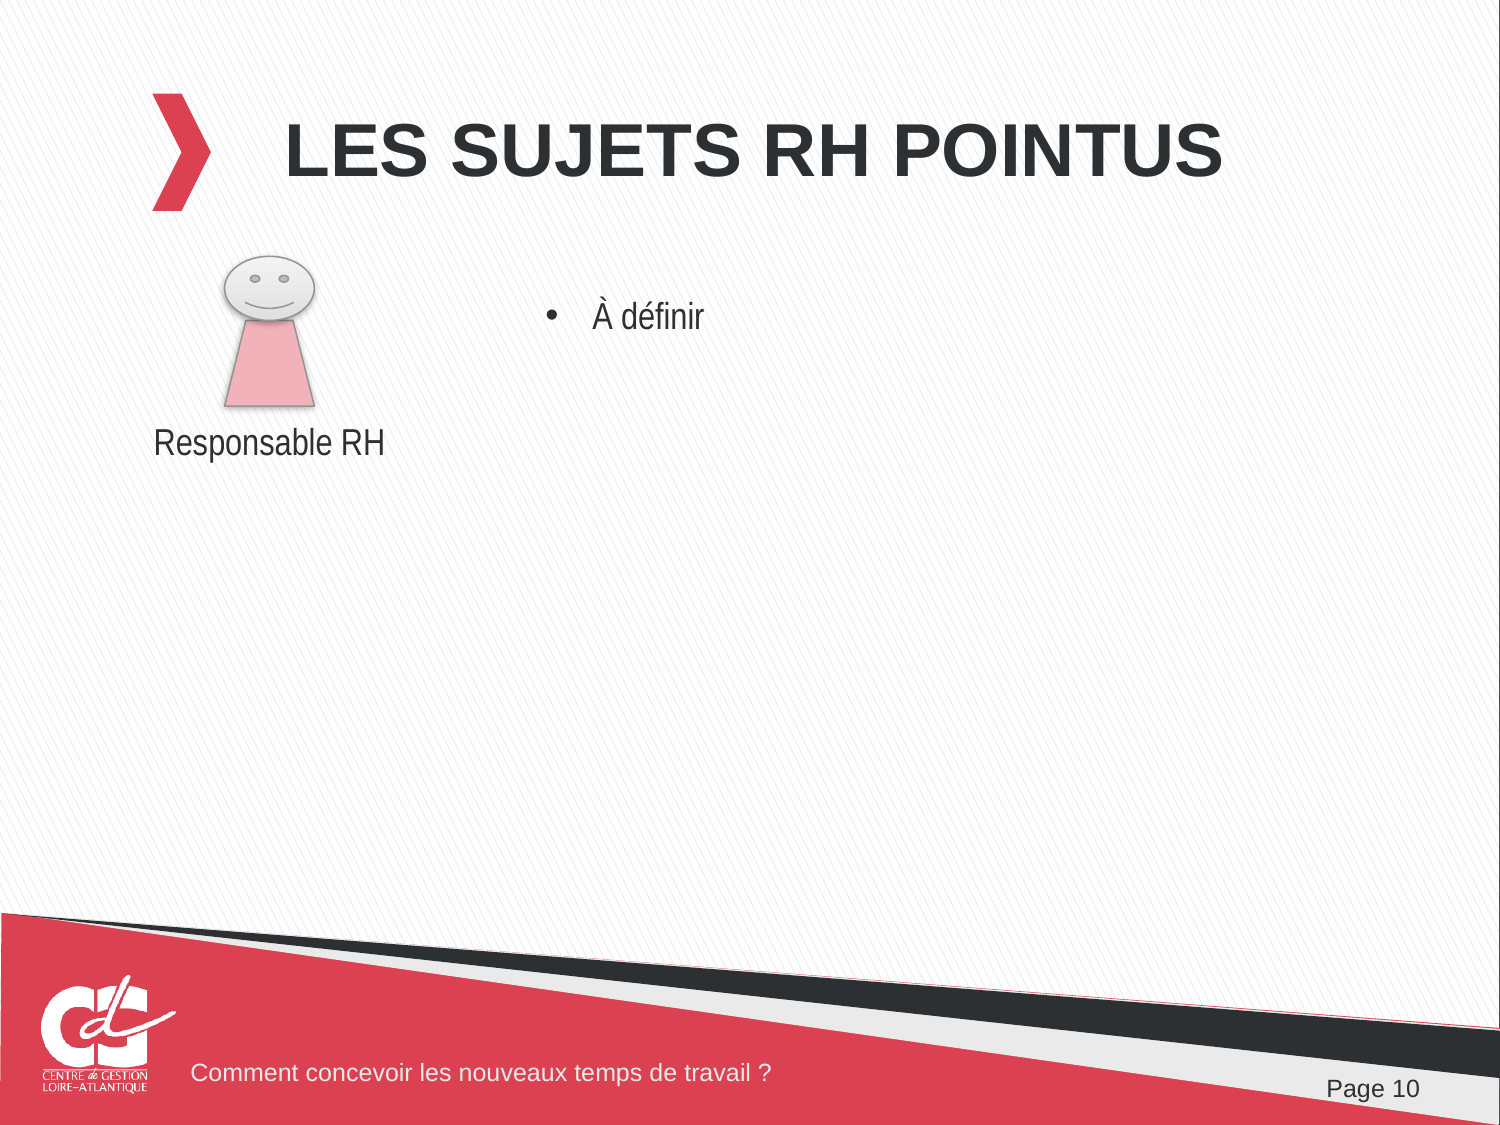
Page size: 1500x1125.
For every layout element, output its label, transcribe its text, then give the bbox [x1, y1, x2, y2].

text_box Responsable RH [112, 410, 427, 471]
title Les sujets RH pointus [269, 82, 1454, 211]
text_box À définir [530, 284, 1412, 345]
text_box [224, 256, 315, 407]
picture [41, 975, 176, 1094]
picture [0, 0, 1500, 1027]
slide_number Page 10 [1085, 1057, 1436, 1118]
